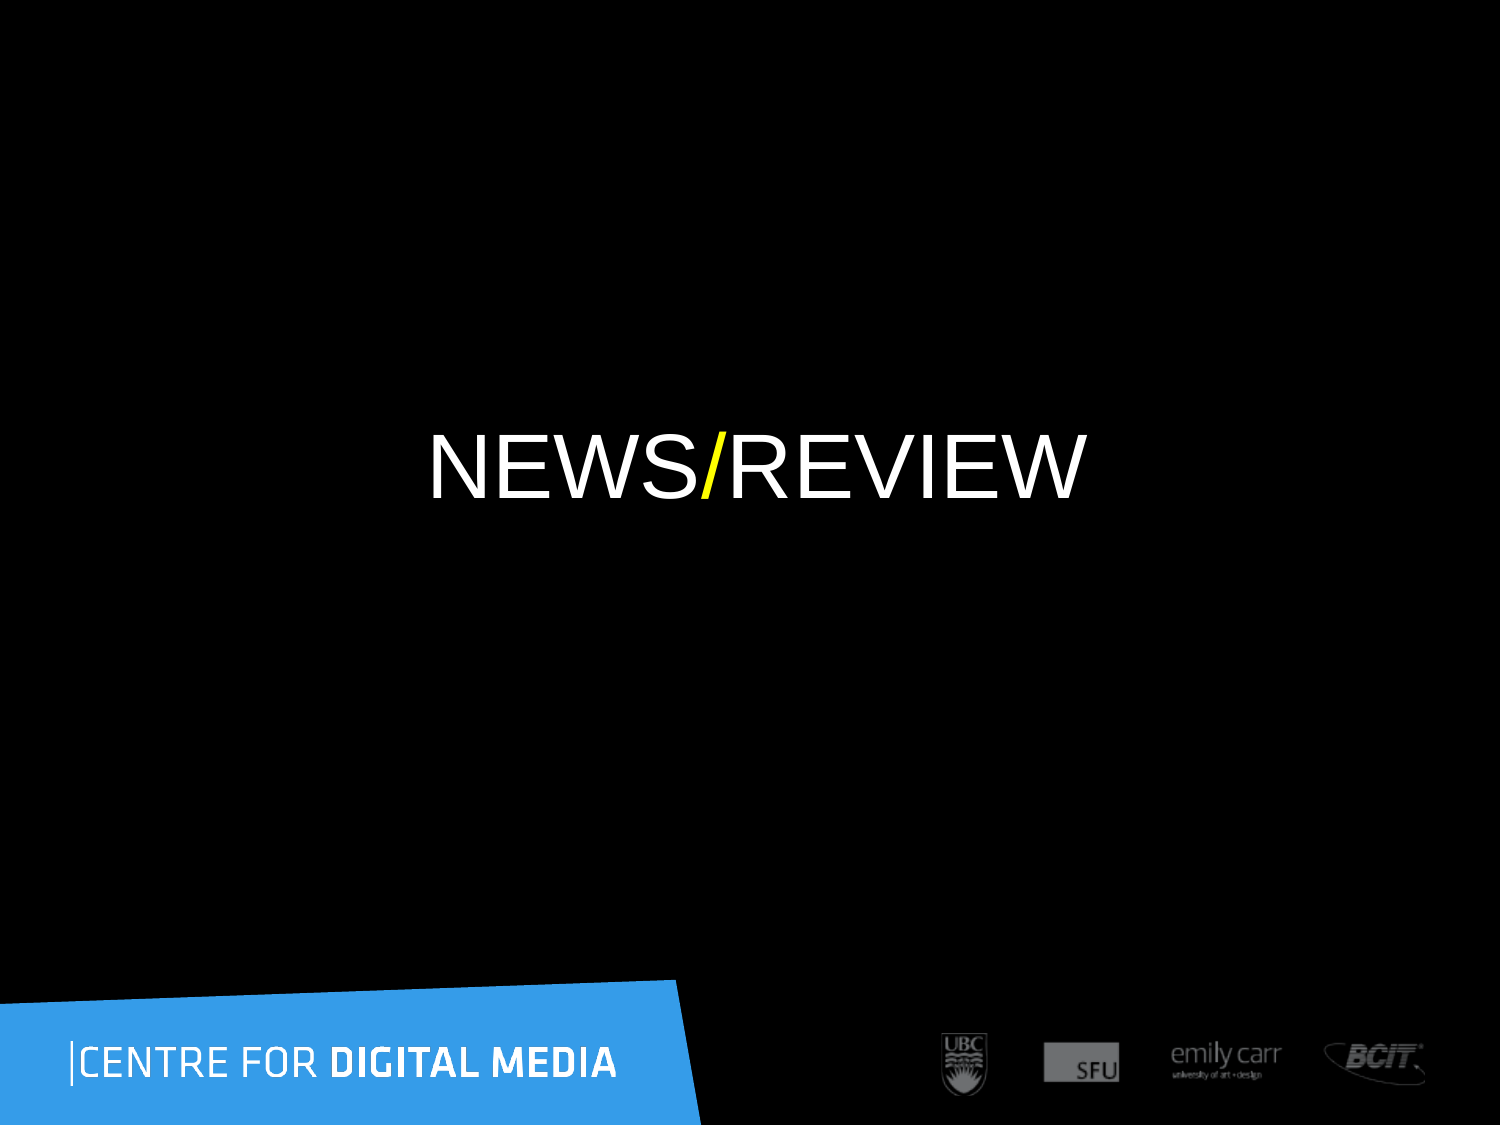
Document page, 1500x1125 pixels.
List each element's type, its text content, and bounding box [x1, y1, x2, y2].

text_box NEWS/REVIEW [411, 399, 1104, 525]
